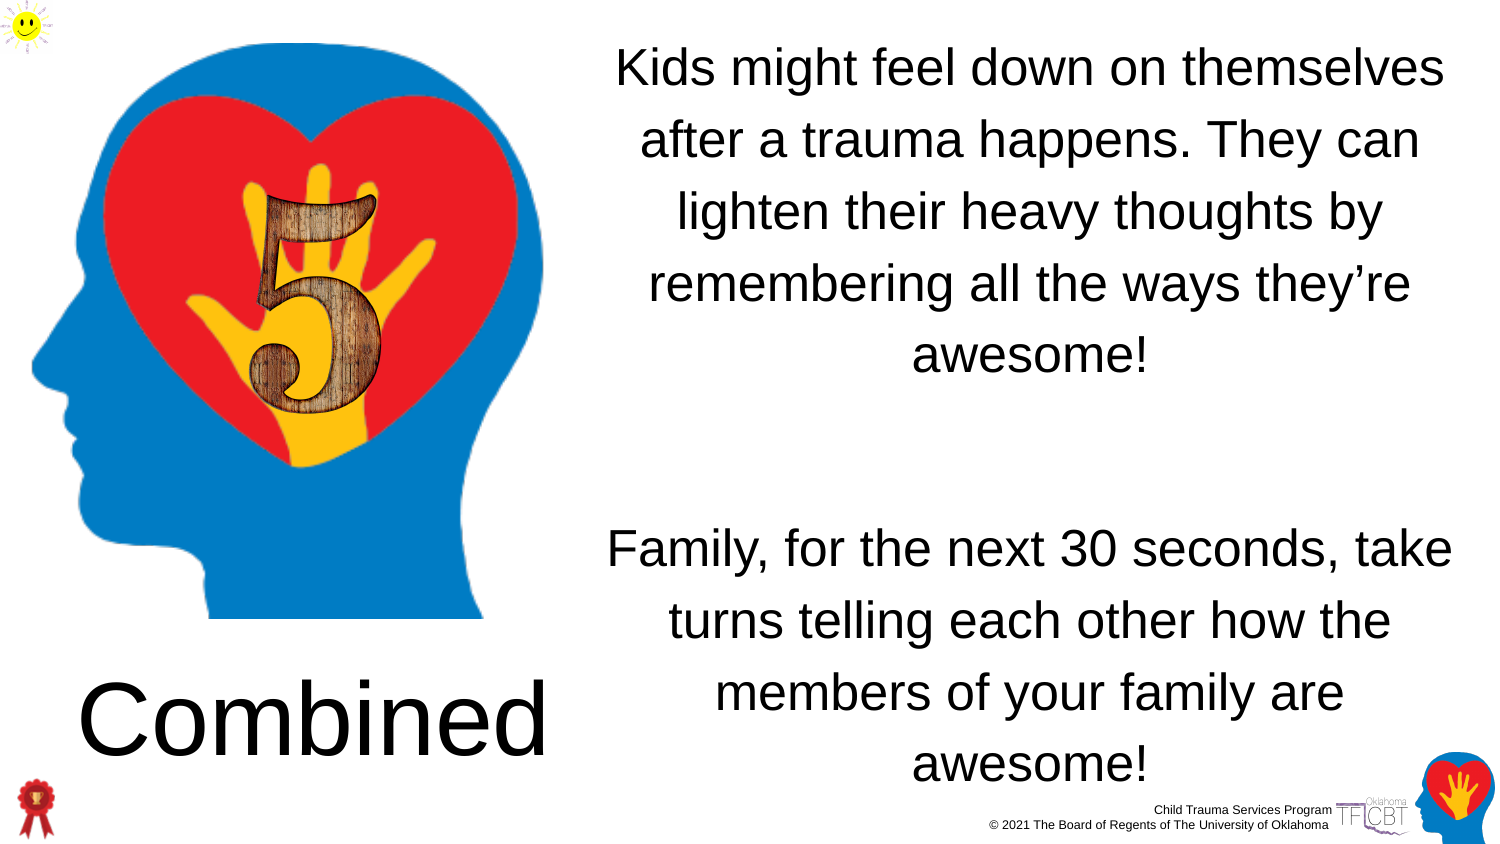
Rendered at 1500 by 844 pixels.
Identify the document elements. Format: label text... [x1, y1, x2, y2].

picture [11, 777, 59, 843]
text_box Kids might feel down on themselves after a trauma happens. They can lighten their heavy thoughts by remembering all the ways they’re awesome! Family, for the next 30 seconds, take turns telling each other how the members of your family are awesome! [585, 9, 1475, 844]
picture [243, 190, 386, 422]
picture [1336, 752, 1500, 844]
picture [0, 0, 53, 54]
text_box Child Trauma Services Program © 2021 The Board of Regents of The University of Oklahoma [813, 794, 1347, 839]
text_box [0, 43, 576, 801]
